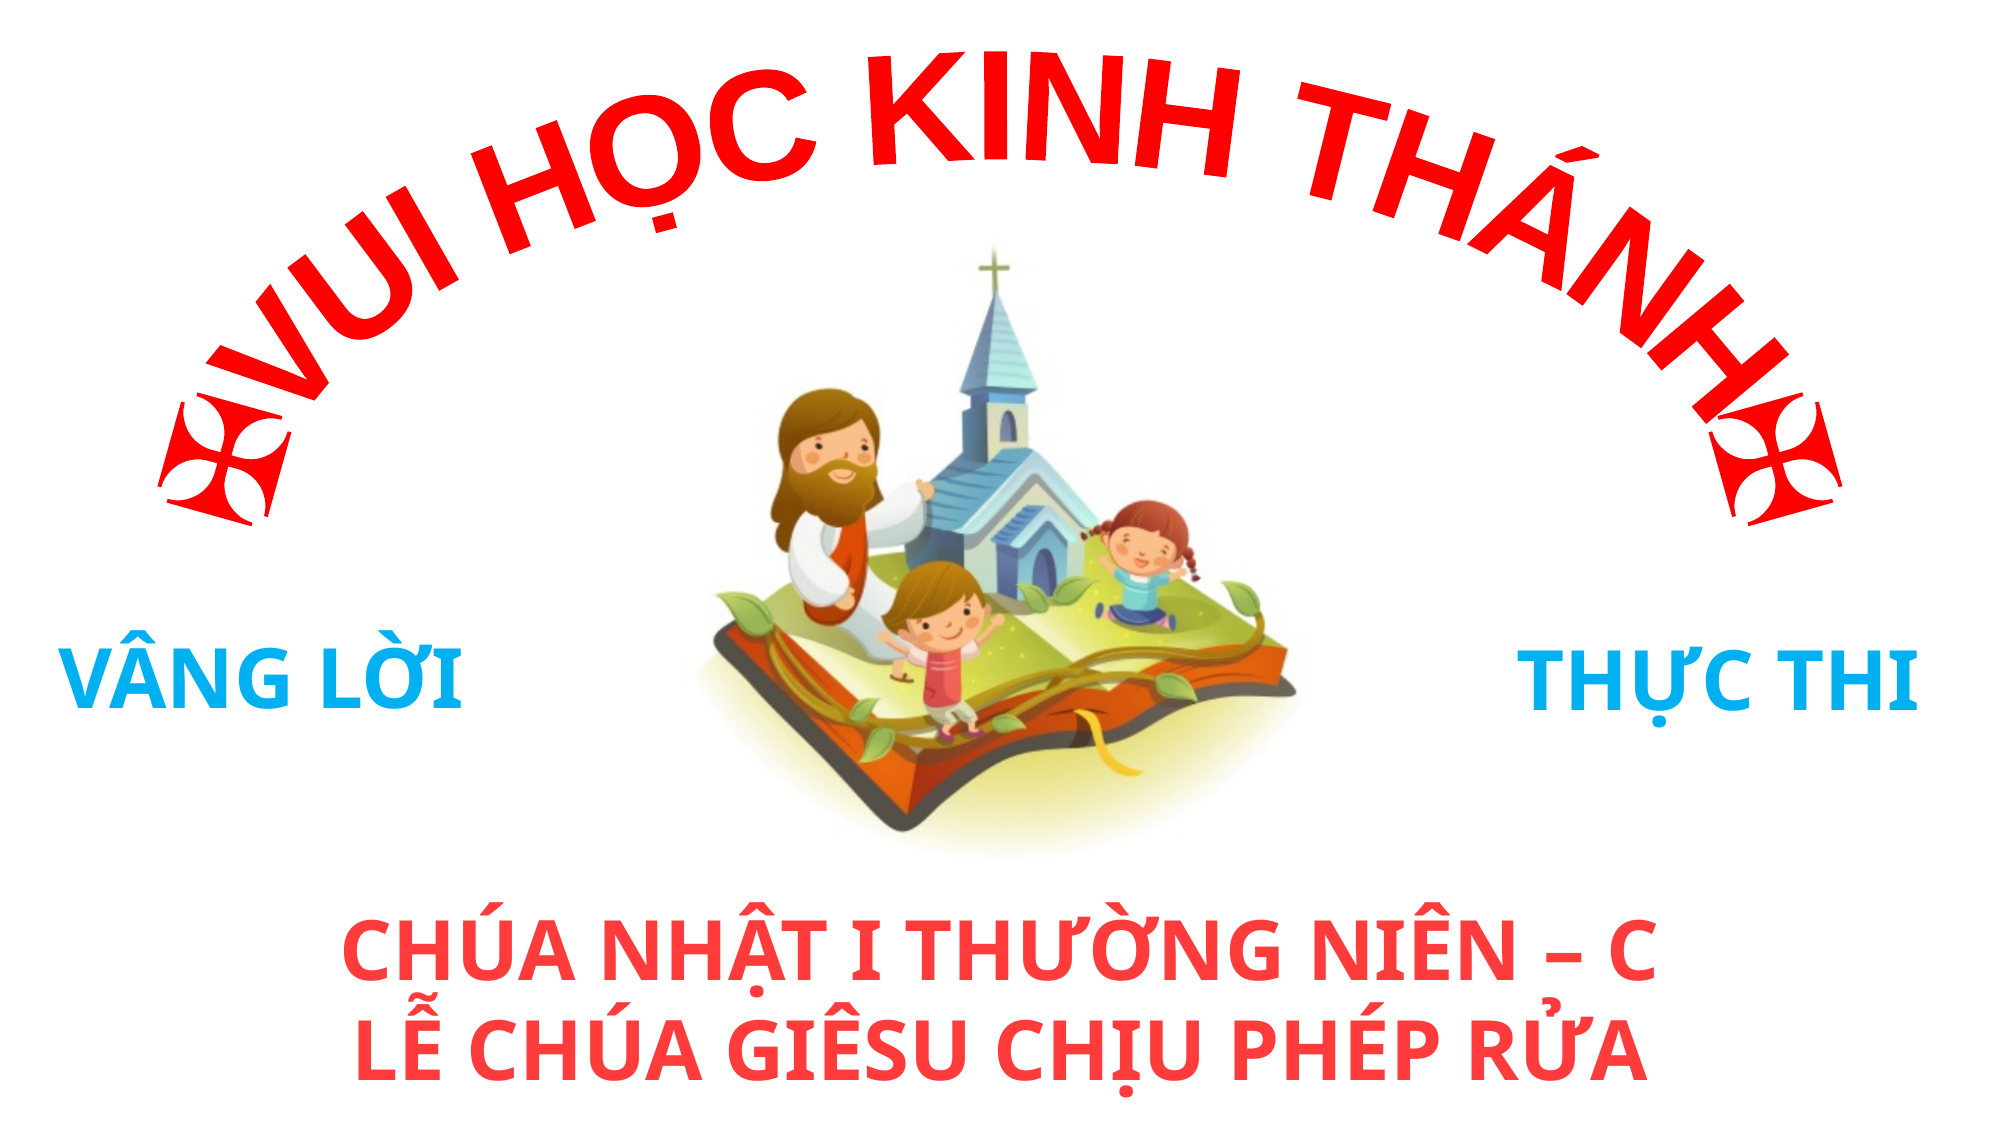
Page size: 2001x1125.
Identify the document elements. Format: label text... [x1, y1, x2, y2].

text_box CHÚA NHẬT I THƯỜNG NIÊN – C LỄ CHÚA GIÊSU CHỊU PHÉP RỬA [0, 891, 2000, 1103]
picture [632, 233, 1368, 936]
text_box THỰC THI [1437, 619, 2000, 735]
text_box VÂNG LỜI [0, 618, 598, 733]
